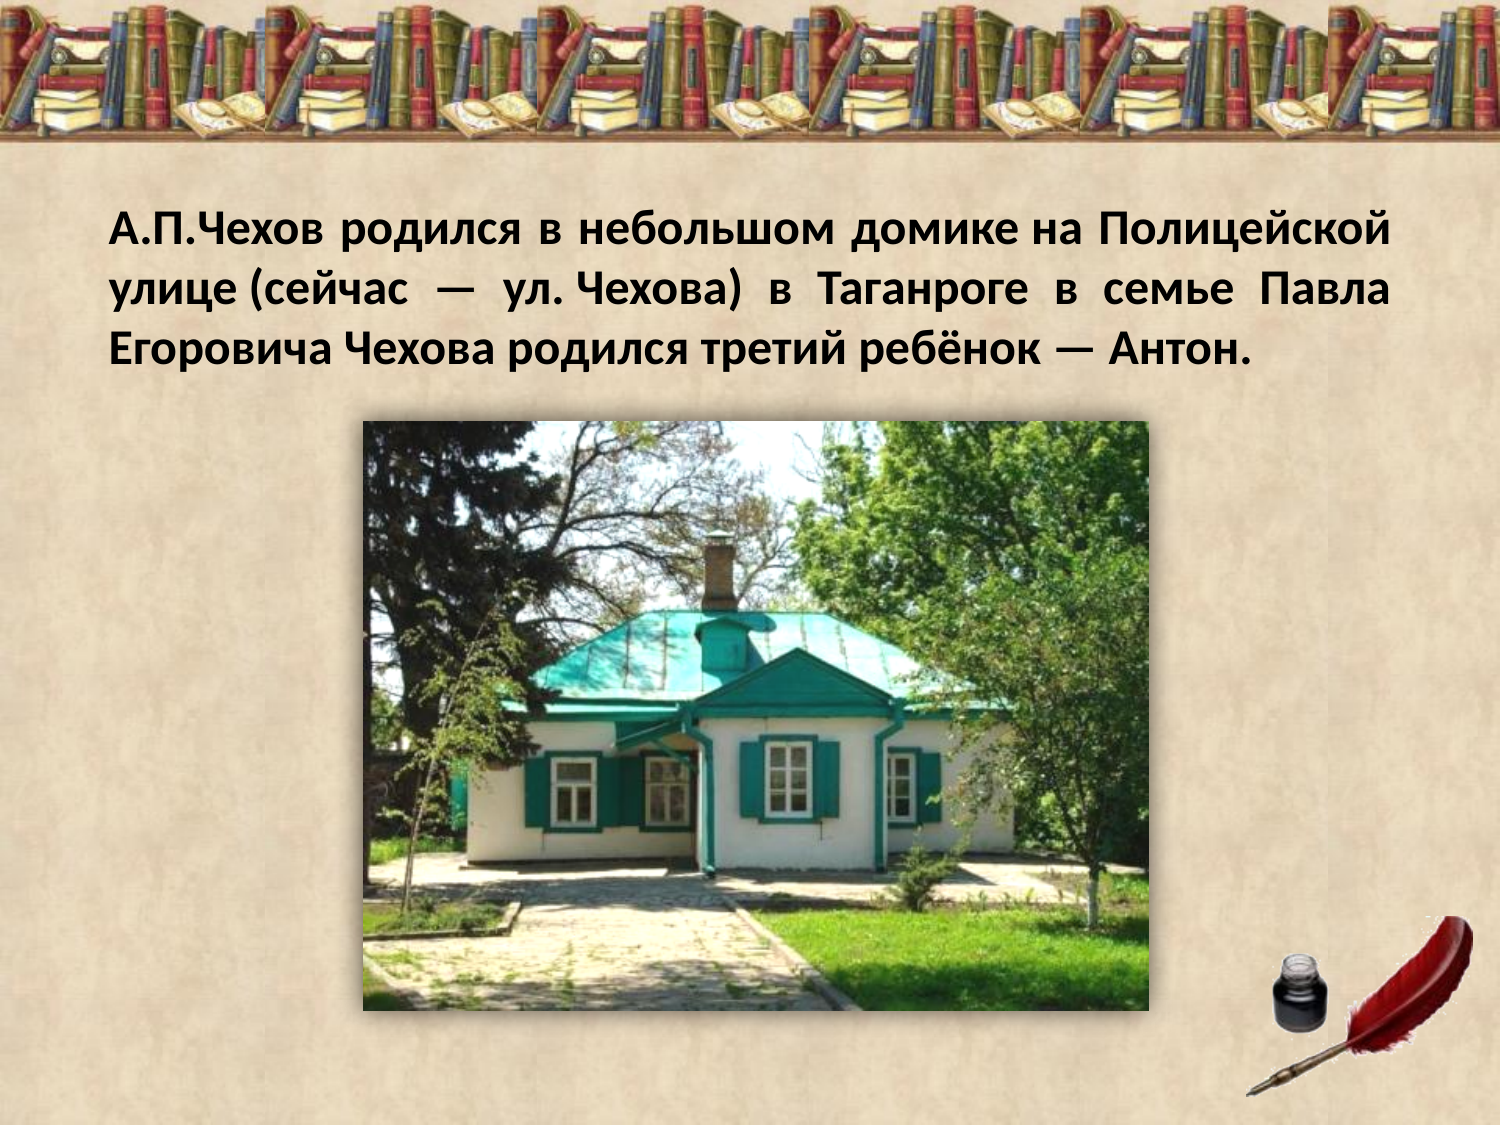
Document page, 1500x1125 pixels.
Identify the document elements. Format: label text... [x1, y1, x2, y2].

text_box А.П.Чехов родился в небольшом домике на Полицейской улице (сейчас — ул. Чехова) в Таганроге в семье Павла Егоровича Чехова родился третий ребёнок — Антон. [93, 187, 1407, 383]
picture [0, 0, 1500, 1125]
